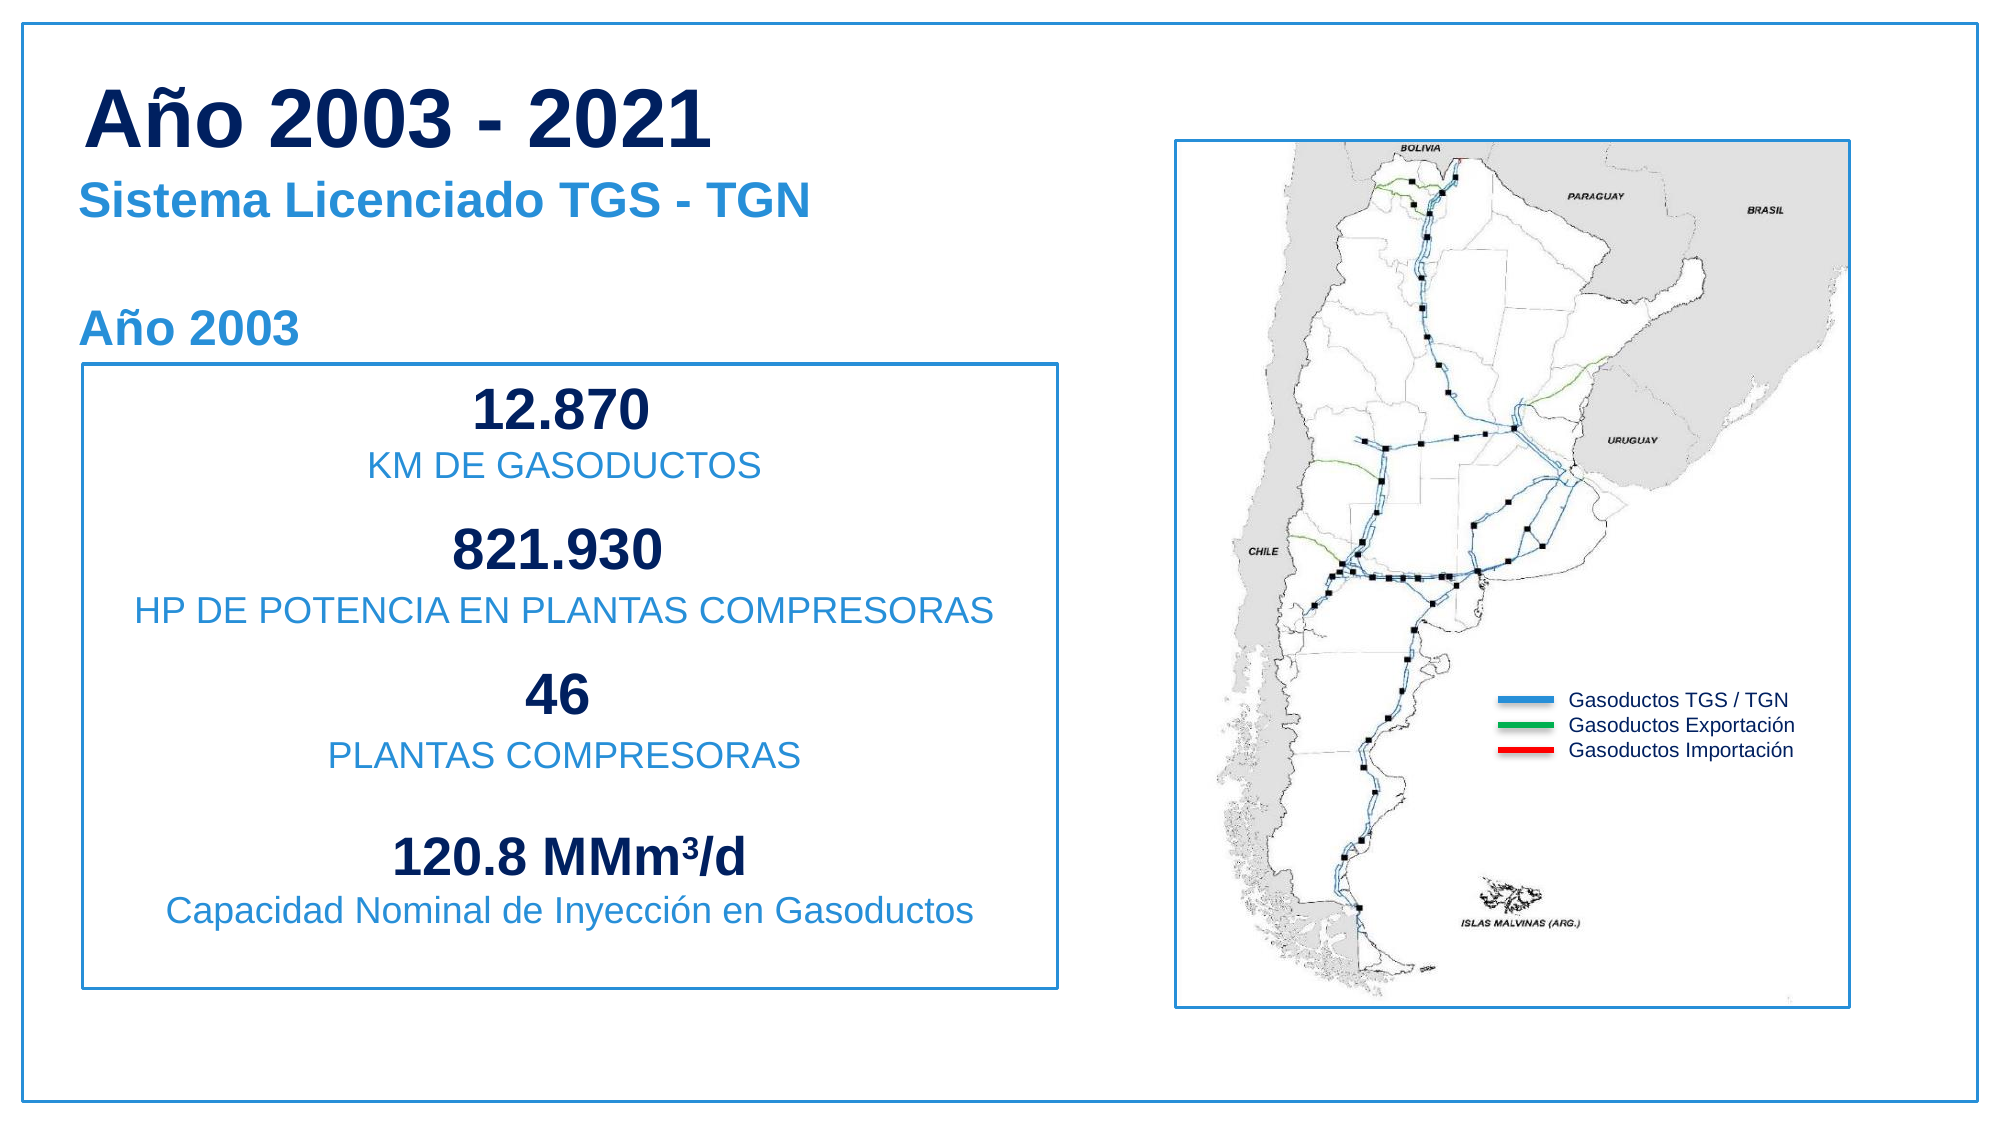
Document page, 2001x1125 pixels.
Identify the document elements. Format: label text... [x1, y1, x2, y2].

text_box 12.870 KM DE GASODUCTOS 821.930 HP DE POTENCIA EN PLANTAS COMPRESORAS 46 PLANTAS COMPRESORAS 120.8 MMm3/d Capacidad Nominal de Inyección en Gasoductos [82, 363, 1058, 989]
text_box Año 2003 [63, 288, 348, 363]
text_box Año 2003 - 2021 [63, 44, 1948, 185]
text_box Sistema Licenciado TGS - TGN [63, 160, 863, 236]
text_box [1177, 141, 1849, 1006]
